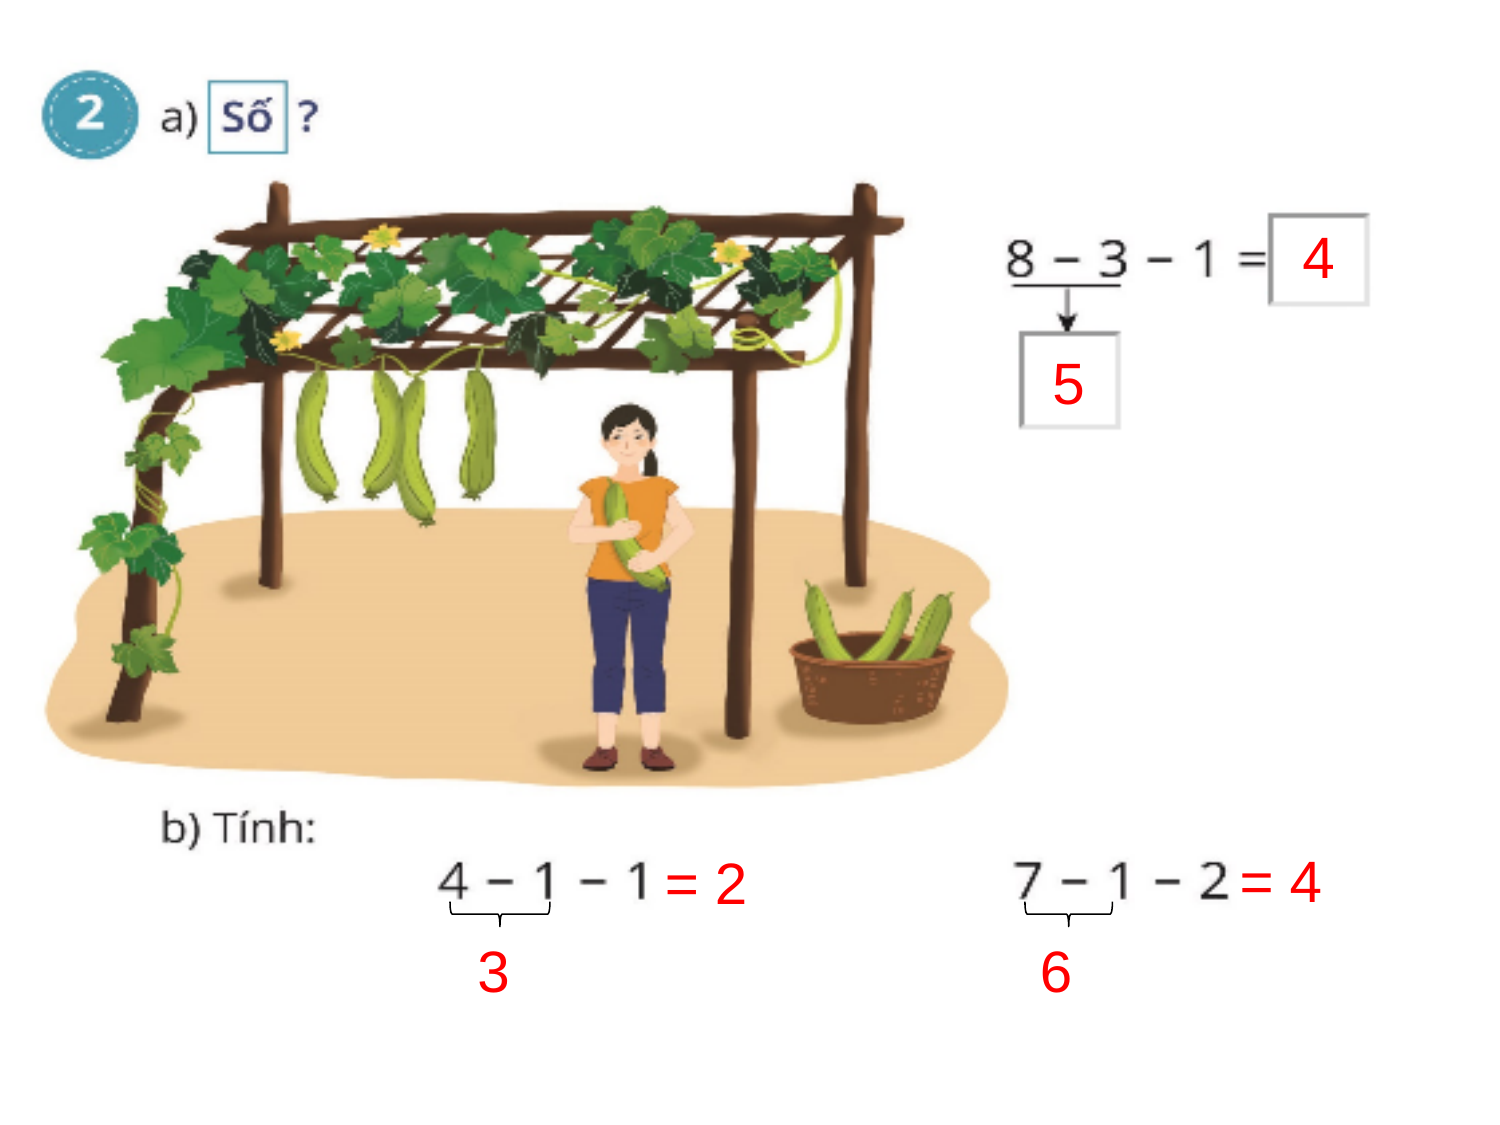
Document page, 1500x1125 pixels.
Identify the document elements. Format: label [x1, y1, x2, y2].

picture [24, 49, 1401, 955]
text_box [1024, 901, 1113, 1013]
text_box [449, 901, 551, 1013]
